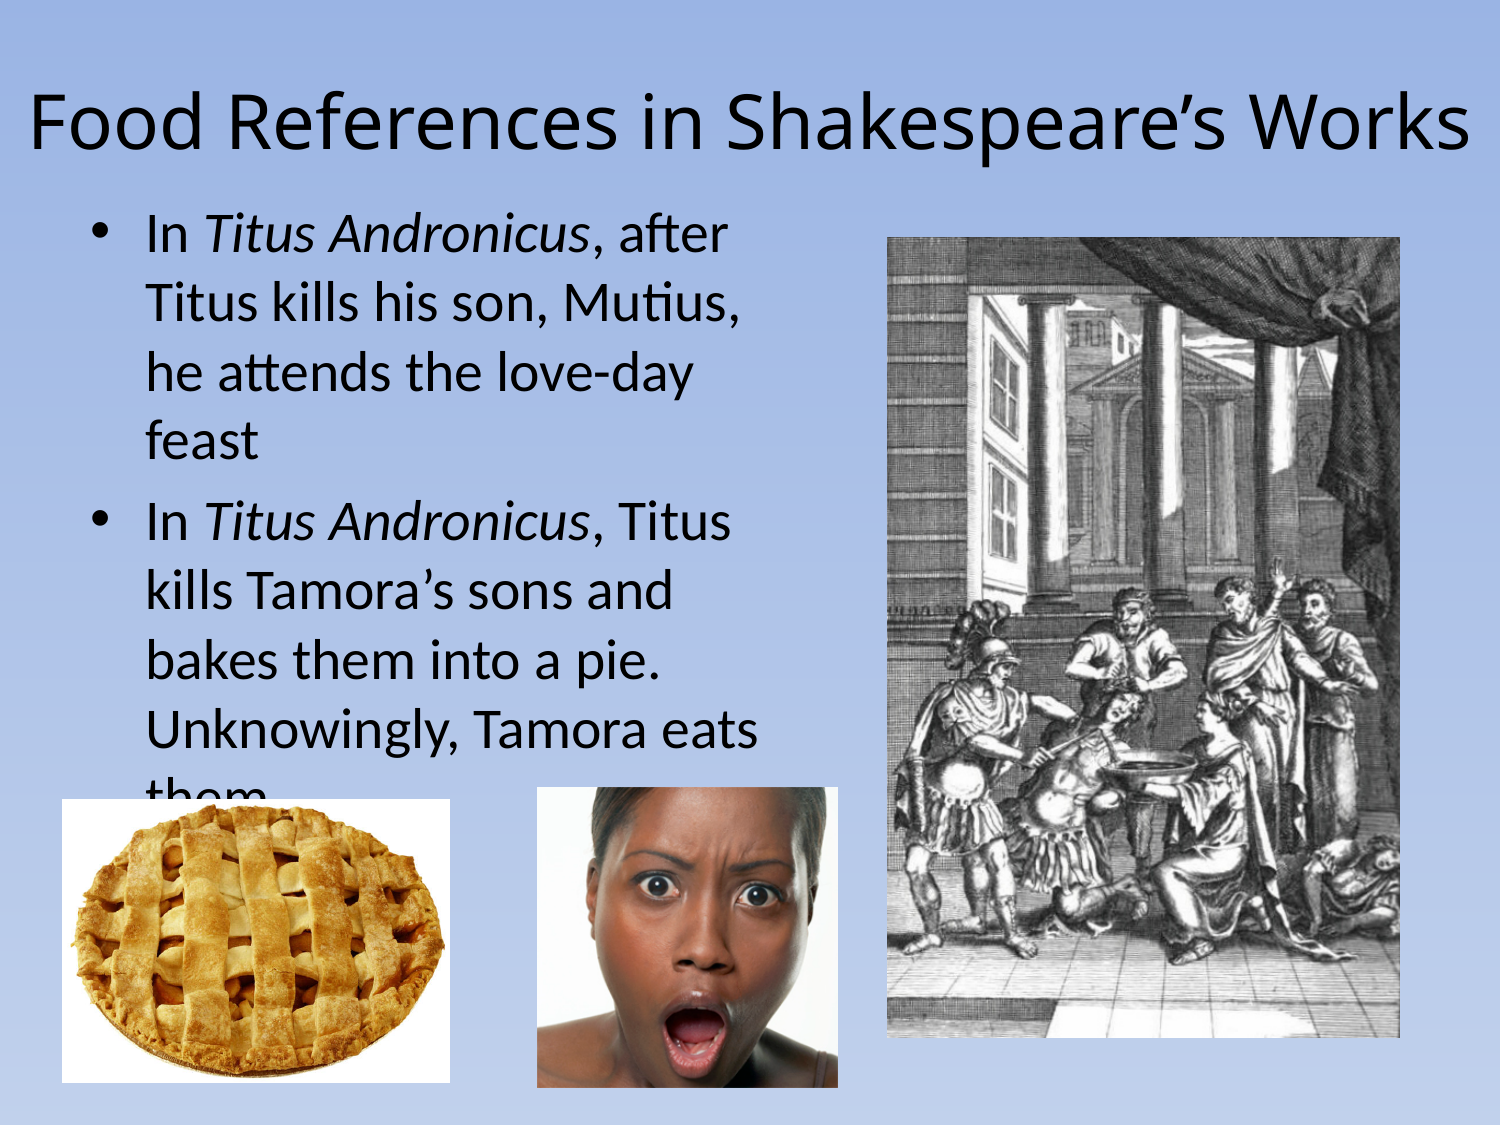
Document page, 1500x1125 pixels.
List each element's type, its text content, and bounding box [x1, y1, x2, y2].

picture [887, 237, 1401, 1038]
list In Titus Andronicus, after Titus kills his son, Mutius, he attends the love-day feast In Titus Andronicus, Titus kills Tamora’s sons and bakes them into a pie. Unknowingly, Tamora eats them. [75, 187, 800, 838]
picture [537, 787, 838, 1088]
picture [62, 799, 451, 1083]
title Food References in Shakespeare’s Works [0, 24, 1500, 213]
